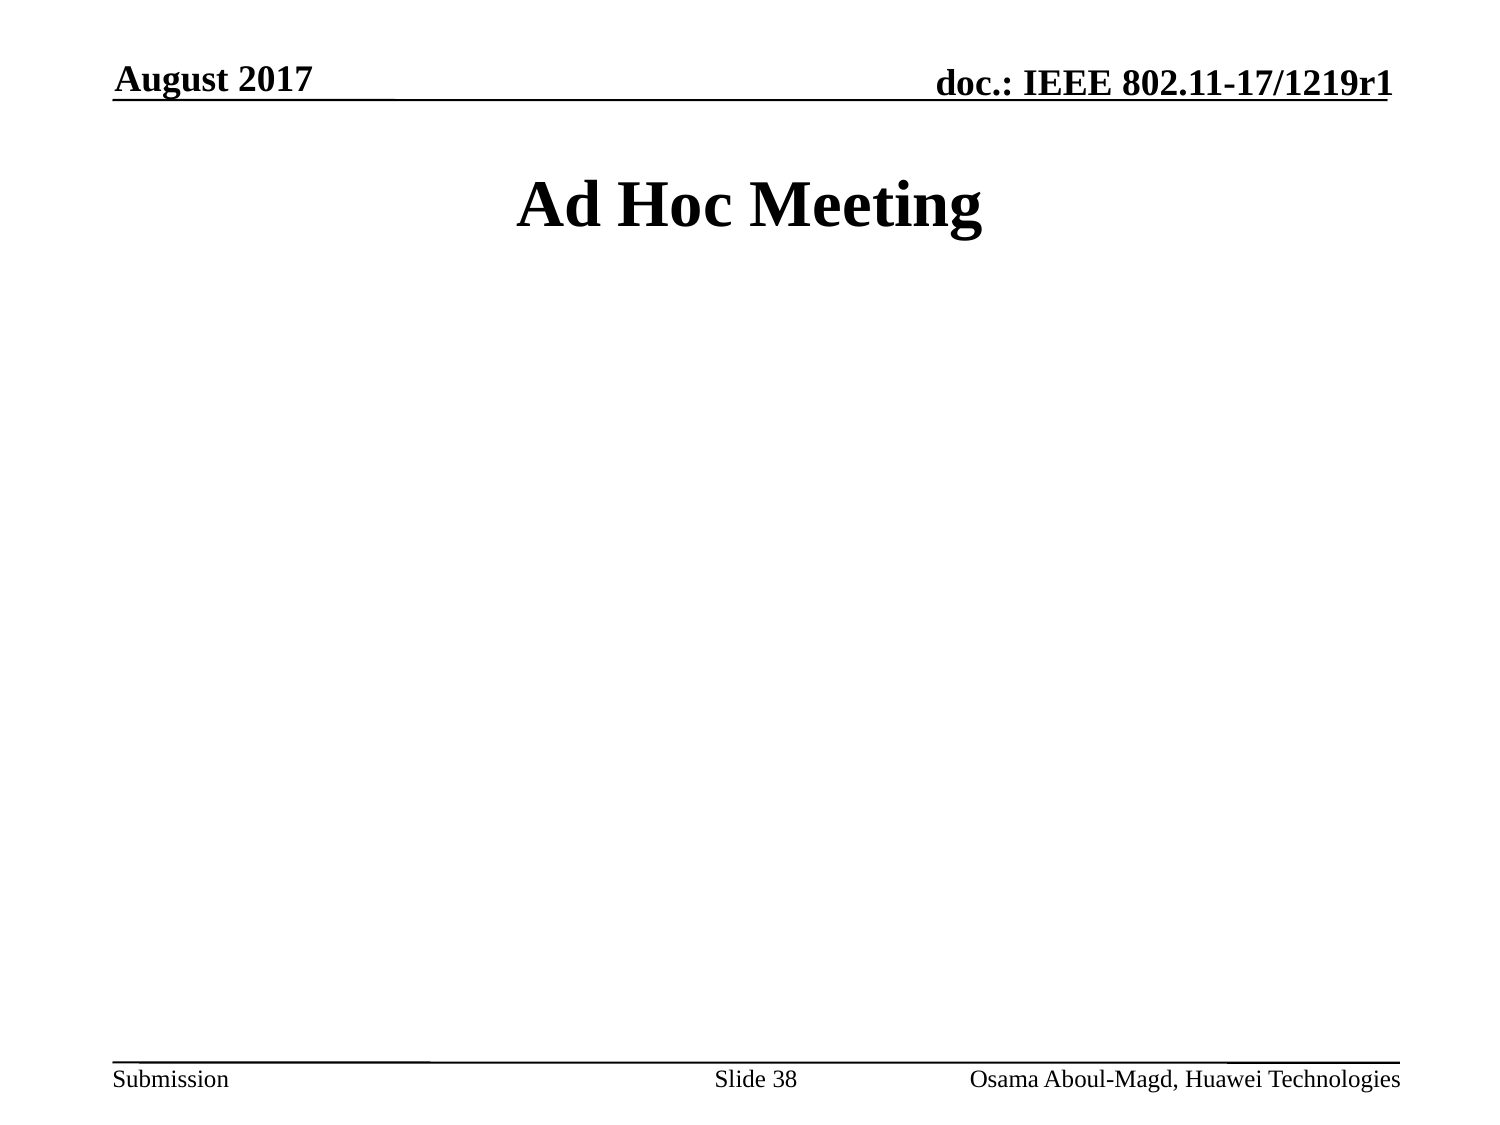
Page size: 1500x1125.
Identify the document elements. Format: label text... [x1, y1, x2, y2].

footer Osama Aboul-Magd, Huawei Technologies [878, 1061, 1402, 1093]
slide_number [114, 54, 423, 100]
title Ad Hoc Meeting [112, 112, 1388, 288]
slide_number Slide 38 [712, 1061, 800, 1123]
